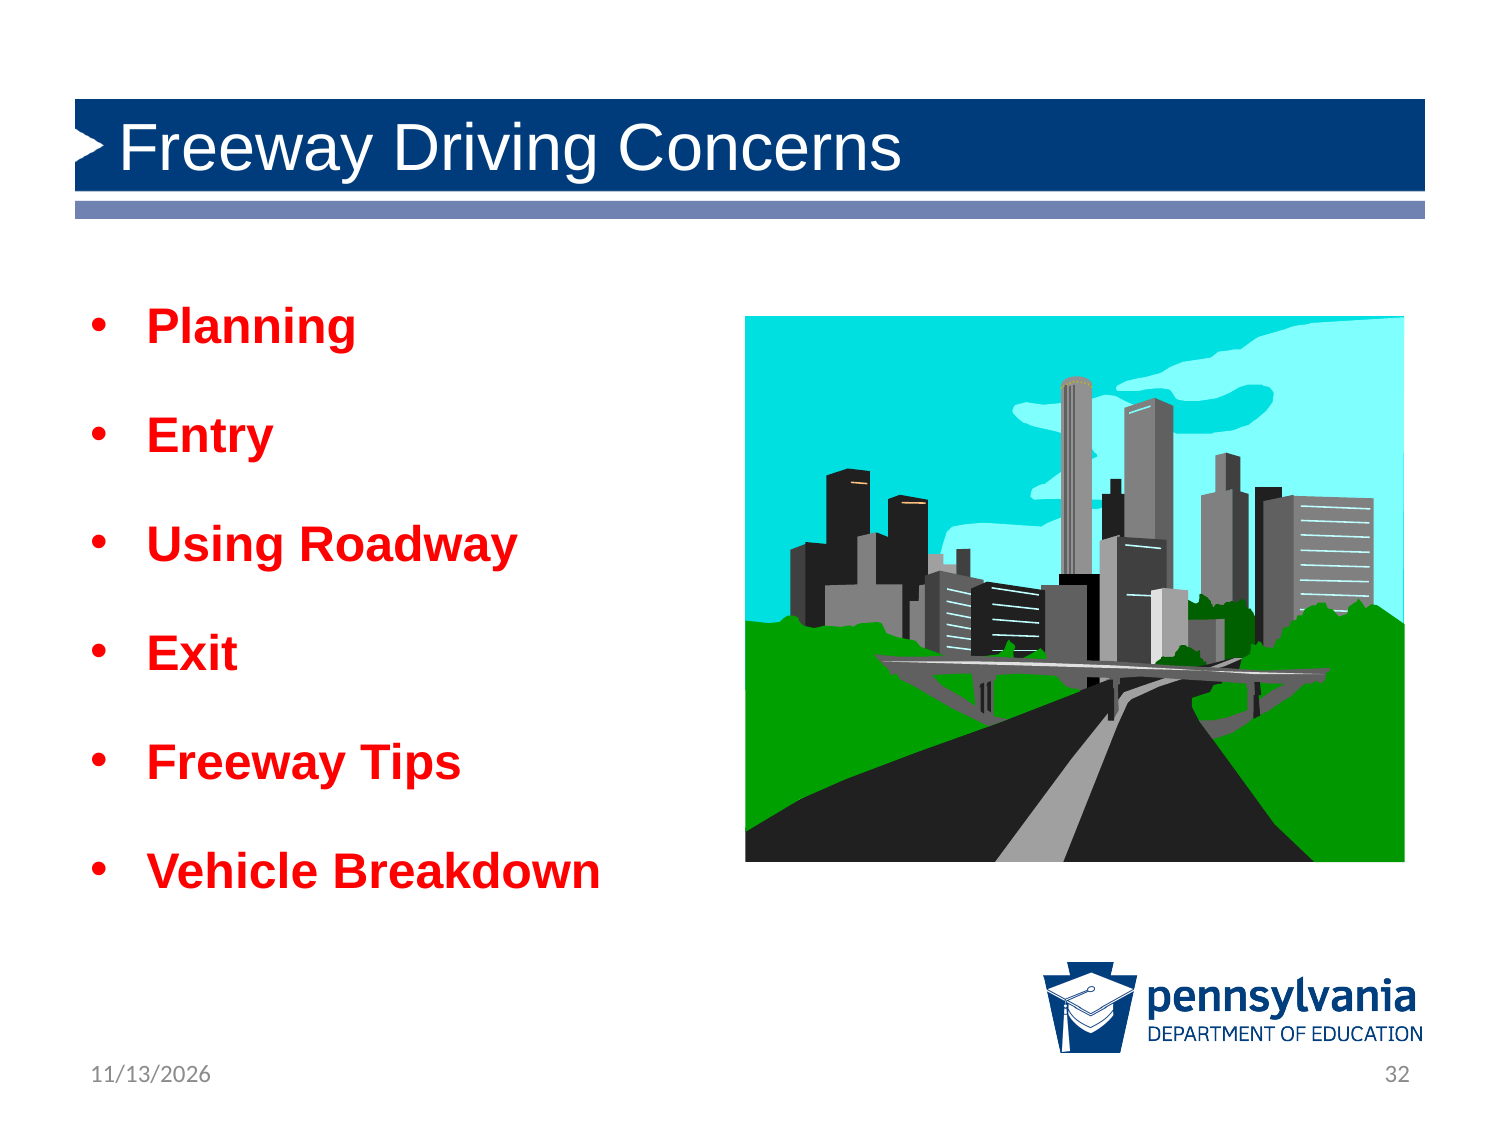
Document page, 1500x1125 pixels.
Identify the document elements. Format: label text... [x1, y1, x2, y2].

picture [1043, 1005, 1422, 1053]
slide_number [75, 1042, 425, 1103]
title Freeway Driving Concerns [75, 50, 1425, 238]
list Planning Entry Using Roadway Exit Freeway Tips Vehicle Breakdown [75, 262, 1425, 1005]
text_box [744, 315, 1406, 863]
slide_number 32 [1074, 1042, 1425, 1103]
